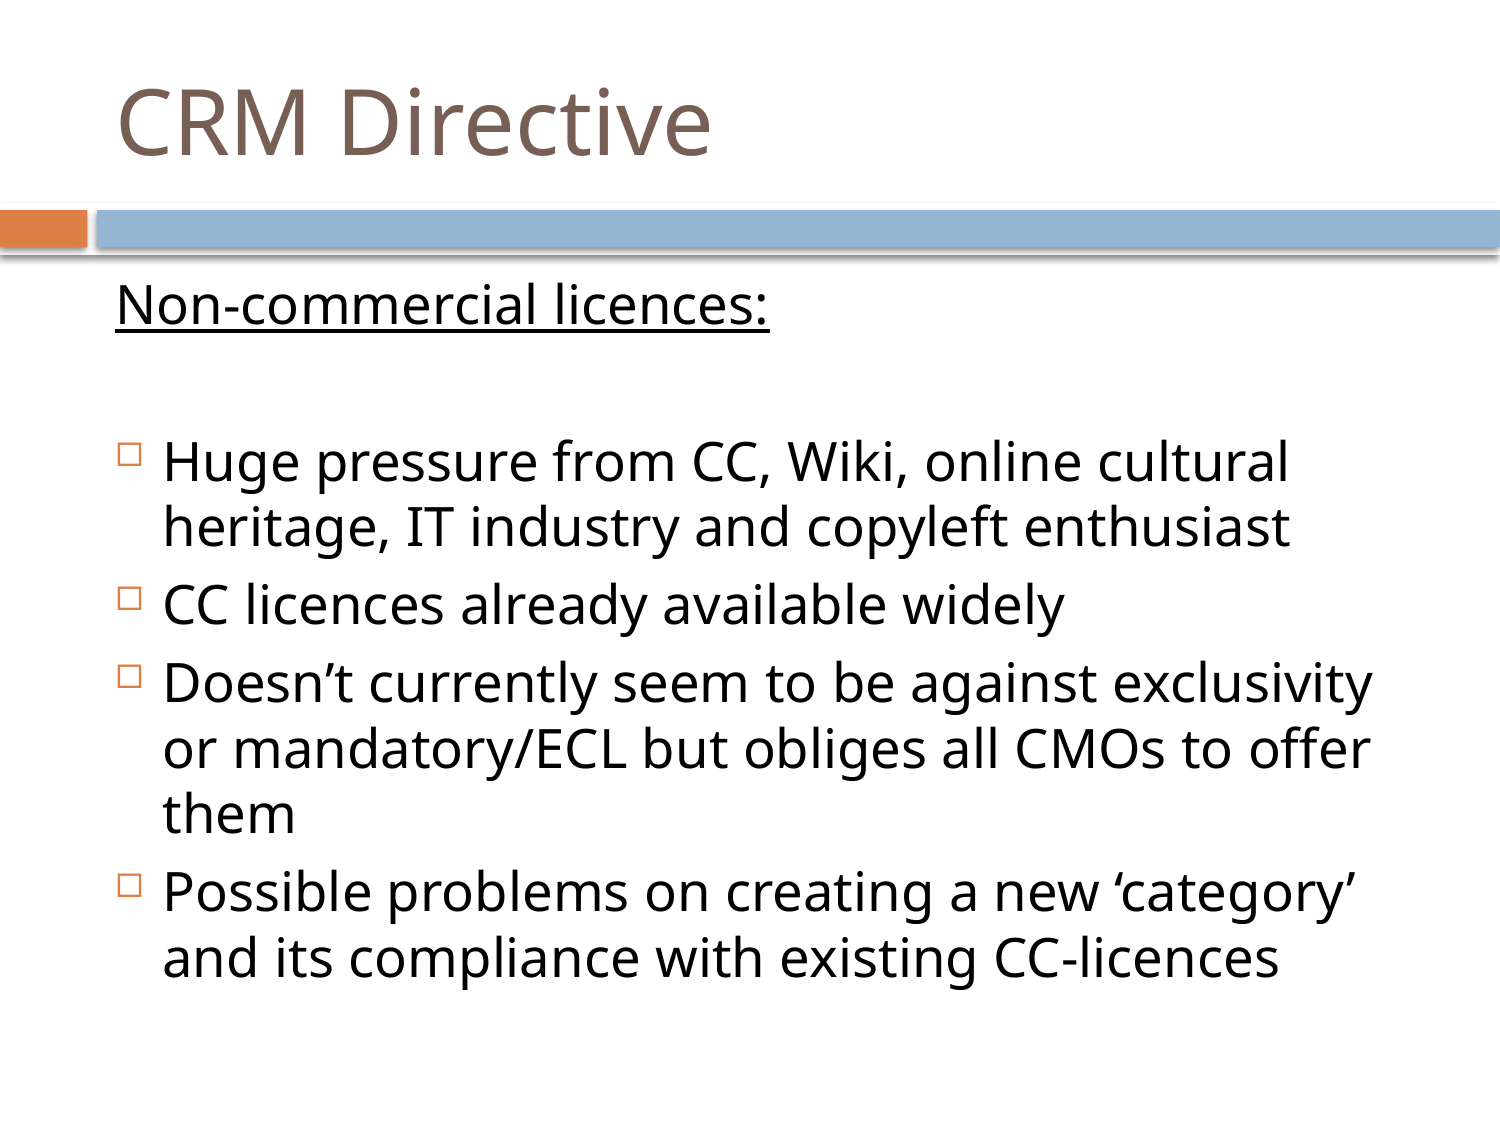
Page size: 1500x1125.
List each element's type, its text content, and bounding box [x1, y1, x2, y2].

list Non-commercial licences: Huge pressure from CC, Wiki, online cultural heritage, IT industry and copyleft enthusiast CC licences already available widely Doesn’t currently seem to be against exclusivity or mandatory/ECL but obliges all CMOs to offer them Possible problems on creating a new ‘category’ and its compliance with existing CC-licences [100, 262, 1438, 1000]
title CRM Directive [100, 37, 1438, 200]
